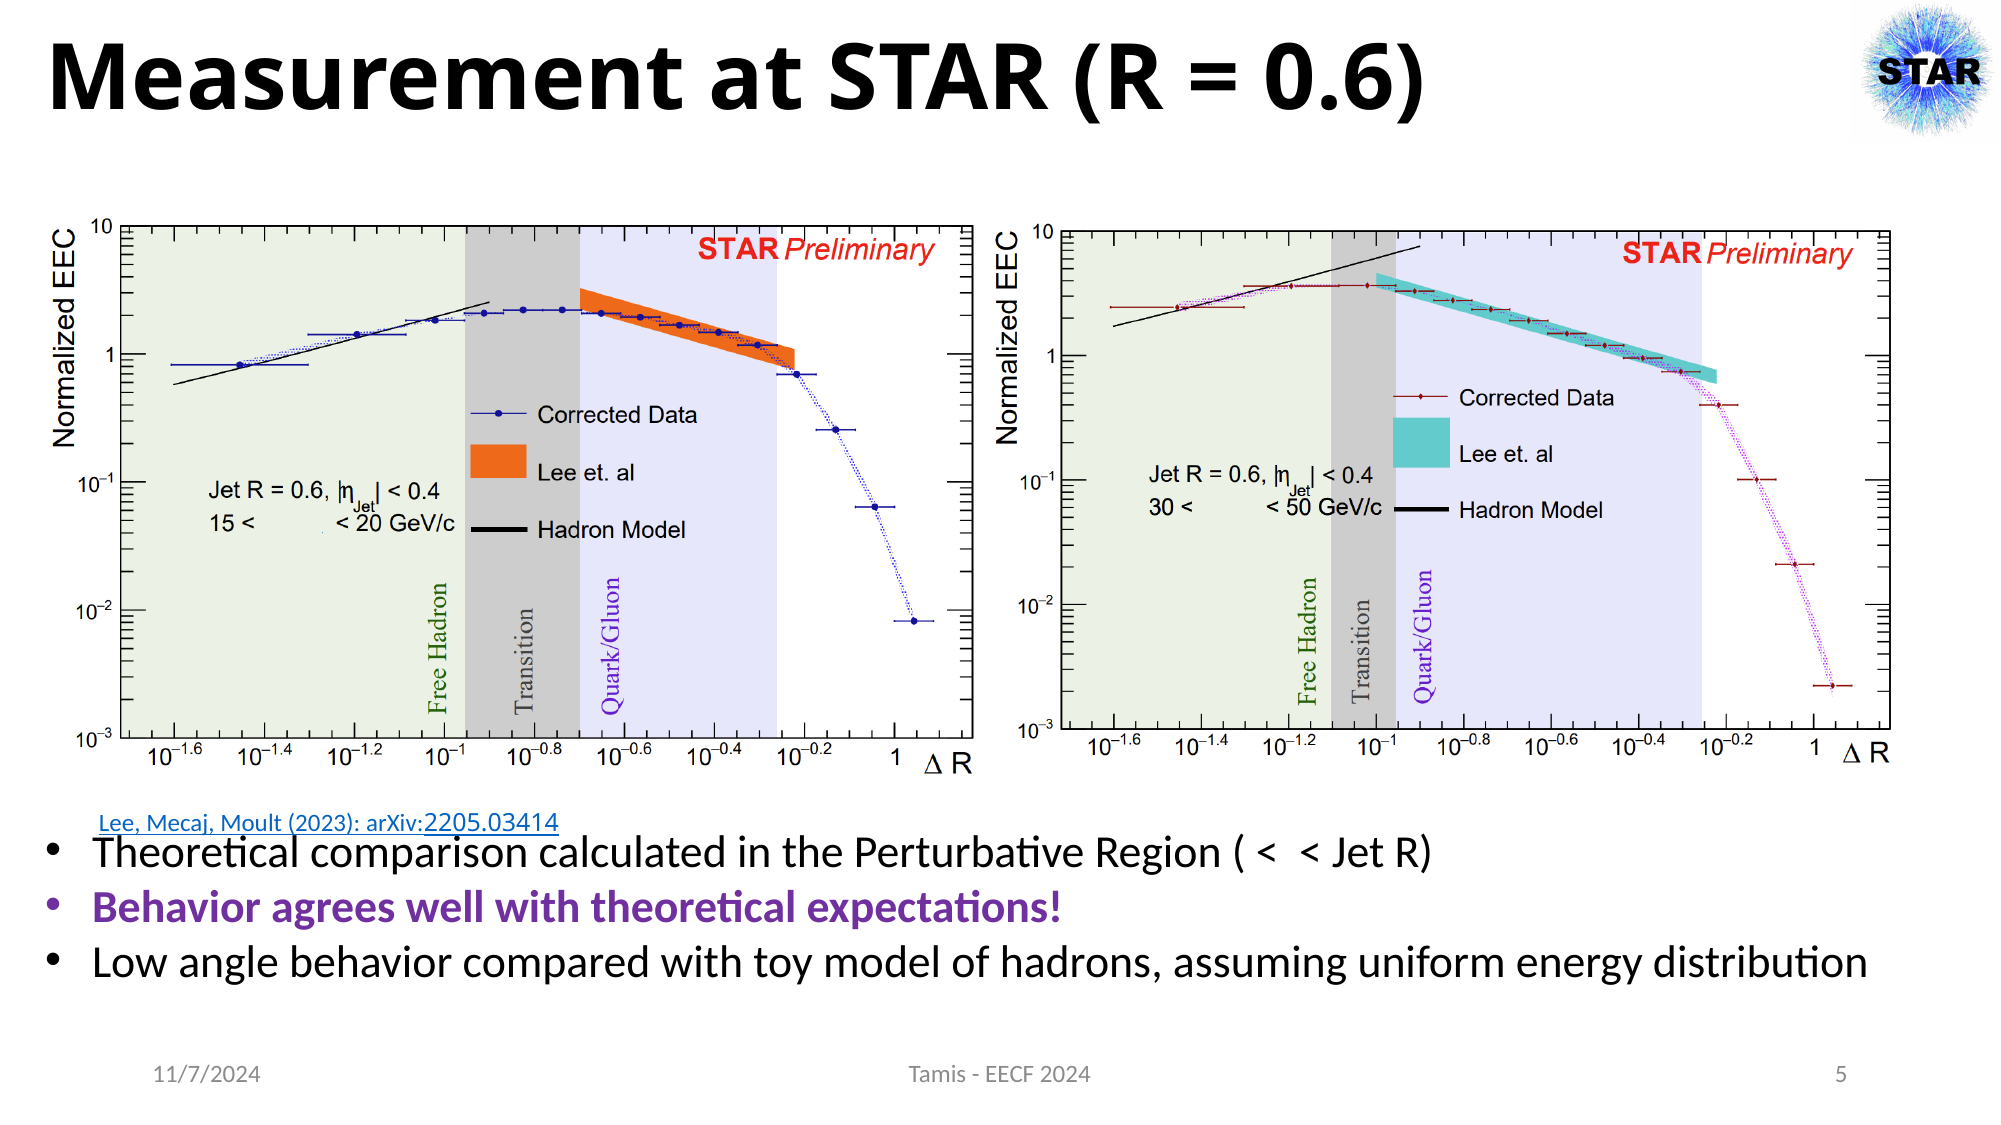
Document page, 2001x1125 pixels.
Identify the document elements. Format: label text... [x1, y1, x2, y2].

slide_number 5 [1412, 1042, 1863, 1103]
text_box Lee, Mecaj, Moult (2023): arXiv:2205.03414 [84, 799, 663, 849]
footer Tamis - EECF 2024 [662, 1042, 1338, 1103]
text_box Measurement at STAR (R = 0.6) [30, 0, 1756, 189]
picture [34, 207, 1904, 782]
text_box [213, 903, 552, 975]
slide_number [137, 1042, 588, 1103]
picture [1849, 0, 2000, 143]
